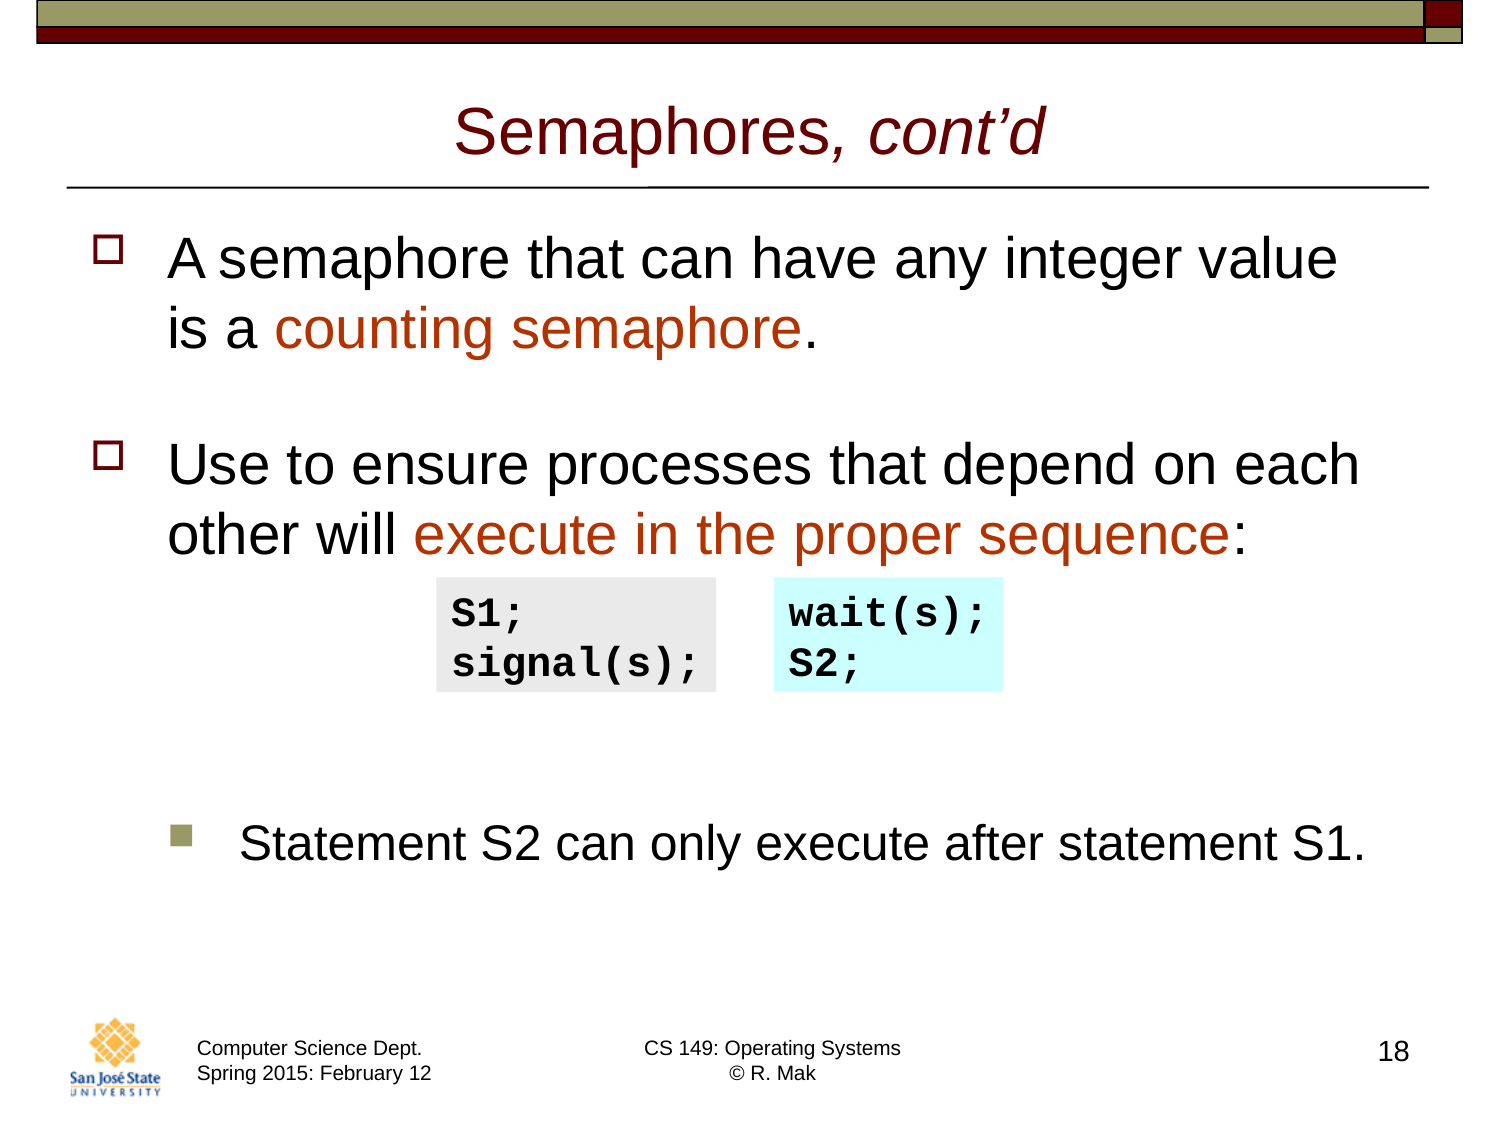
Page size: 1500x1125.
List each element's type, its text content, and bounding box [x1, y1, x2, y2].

list A semaphore that can have any integer value is a counting semaphore. Use to ensure processes that depend on each other will execute in the proper sequence: Statement S2 can only execute after statement S1. [75, 212, 1425, 878]
text_box S1; signal(s); [436, 577, 717, 693]
title Semaphores, cont’d [75, 67, 1425, 175]
picture [60, 1012, 166, 1112]
slide_number 18 [1112, 1025, 1425, 1100]
text_box wait(s); S2; [773, 577, 1004, 693]
